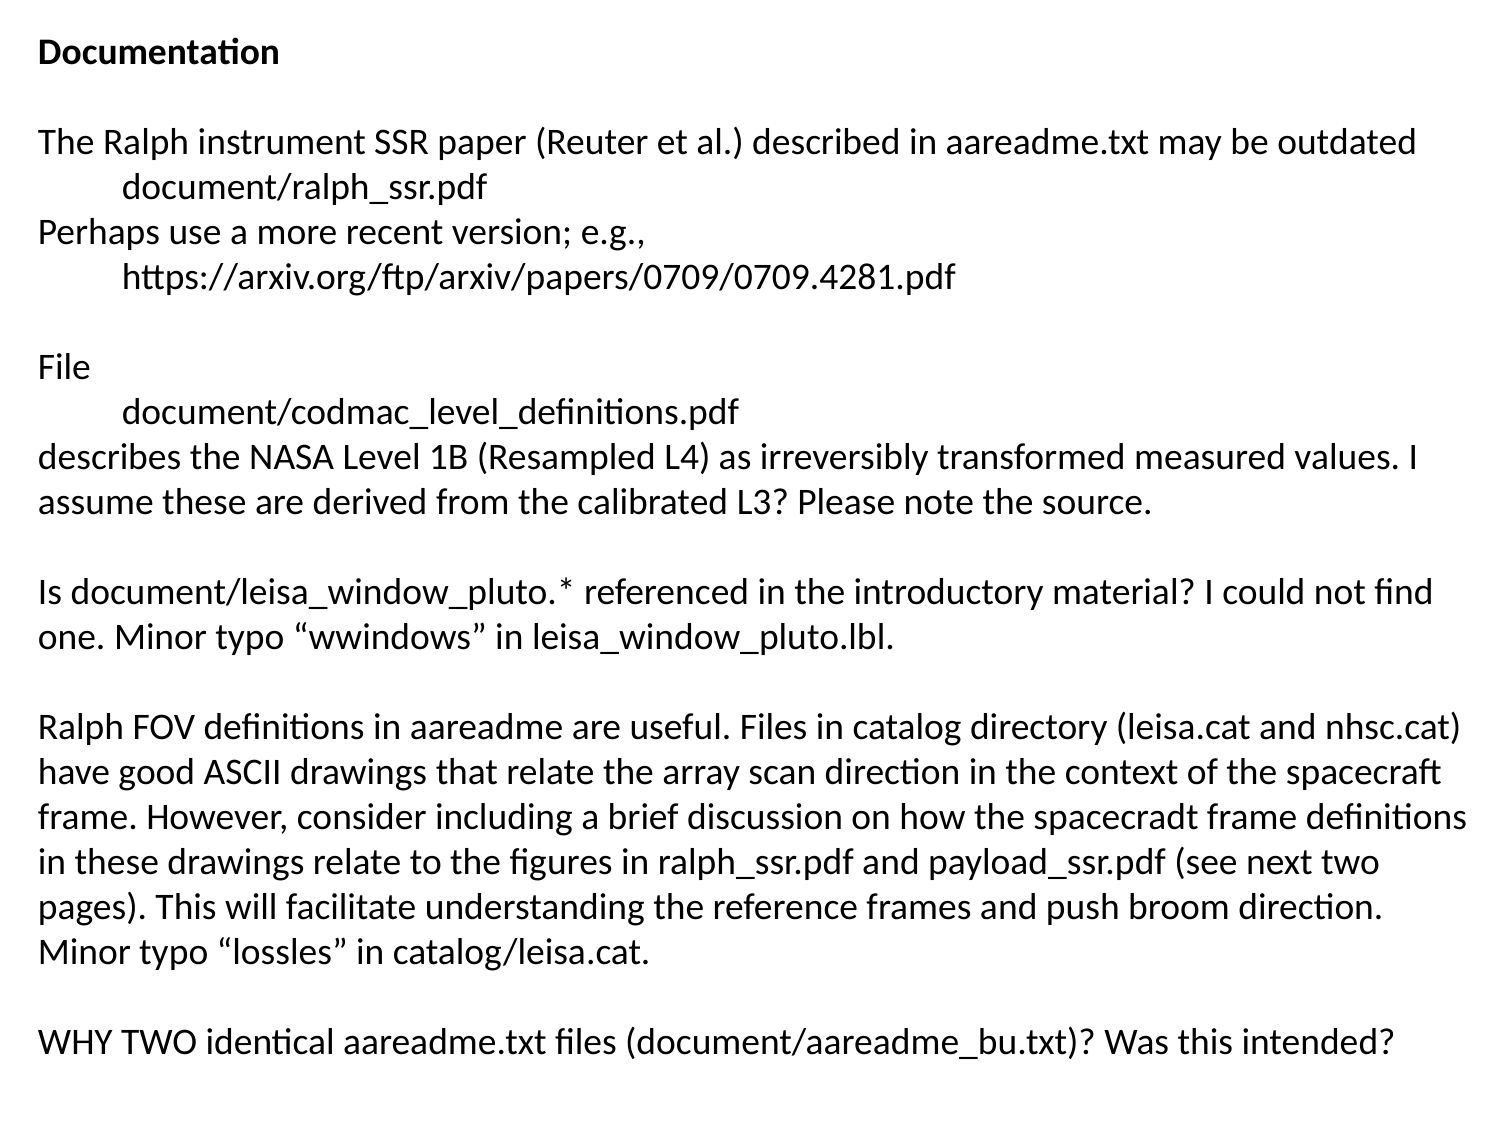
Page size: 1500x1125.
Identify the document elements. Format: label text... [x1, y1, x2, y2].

text_box Documentation The Ralph instrument SSR paper (Reuter et al.) described in aareadme.txt may be outdated document/ralph_ssr.pdf Perhaps use a more recent version; e.g., https://arxiv.org/ftp/arxiv/papers/0709/0709.4281.pdf File document/codmac_level_definitions.pdf describes the NASA Level 1B (Resampled L4) as irreversibly transformed measured values. I assume these are derived from the calibrated L3? Please note the source. Is document/leisa_window_pluto.* referenced in the introductory material? I could not find one. Minor typo “wwindows” in leisa_window_pluto.lbl. Ralph FOV definitions in aareadme are useful. Files in catalog directory (leisa.cat and nhsc.cat) have good ASCII drawings that relate the array scan direction in the context of the spacecraft frame. However, consider including a brief discussion on how the spacecradt frame definitions in these drawings relate to the figures in ralph_ssr.pdf and payload_ssr.pdf (see next two pages). This will facilitate understanding the reference frames and push broom direction. Minor typo “lossles” in catalog/leisa.cat. WHY TWO identical aareadme.txt files (document/aareadme_bu.txt)? Was this intended? [23, 19, 1500, 1070]
